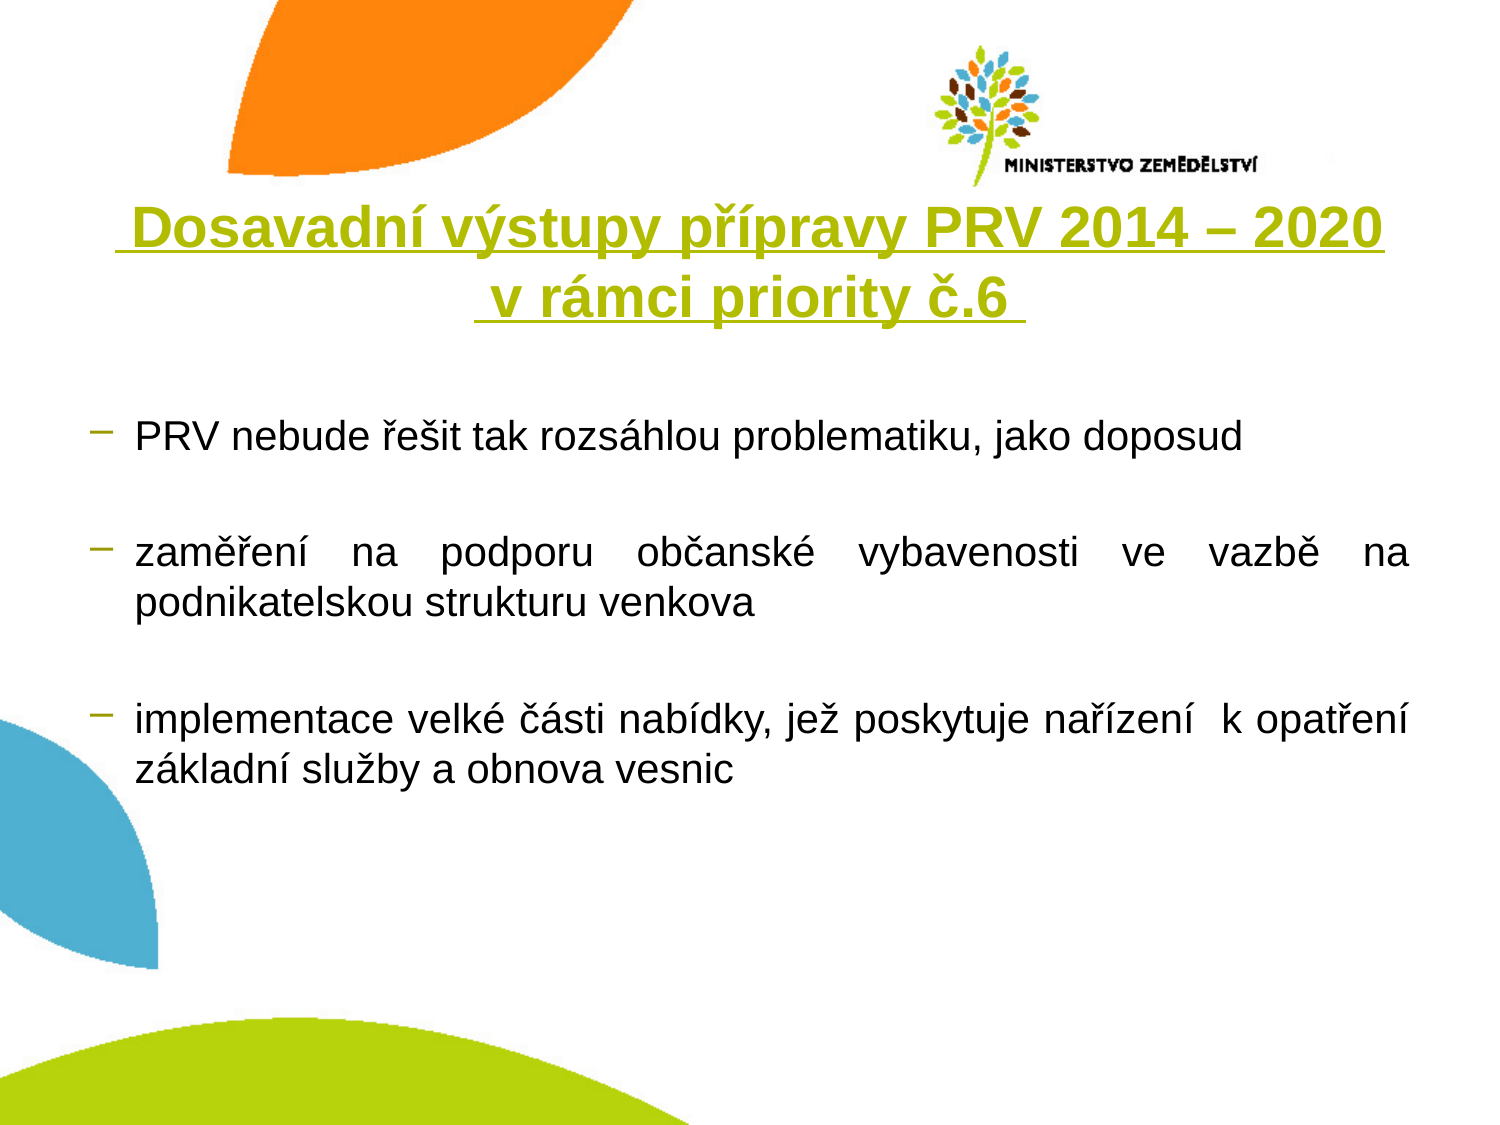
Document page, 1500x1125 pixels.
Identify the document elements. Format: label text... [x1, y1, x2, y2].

title Dosavadní výstupy přípravy PRV 2014 – 2020 v rámci priority č.6 [74, 44, 1426, 233]
picture [0, 0, 1500, 1125]
list PRV nebude řešit tak rozsáhlou problematiku, jako doposud zaměření na podporu občanské vybavenosti ve vazbě na podnikatelskou strukturu venkova implementace velké části nabídky, jež poskytuje nařízení k opatření základní služby a obnova vesnic [74, 262, 1426, 1006]
